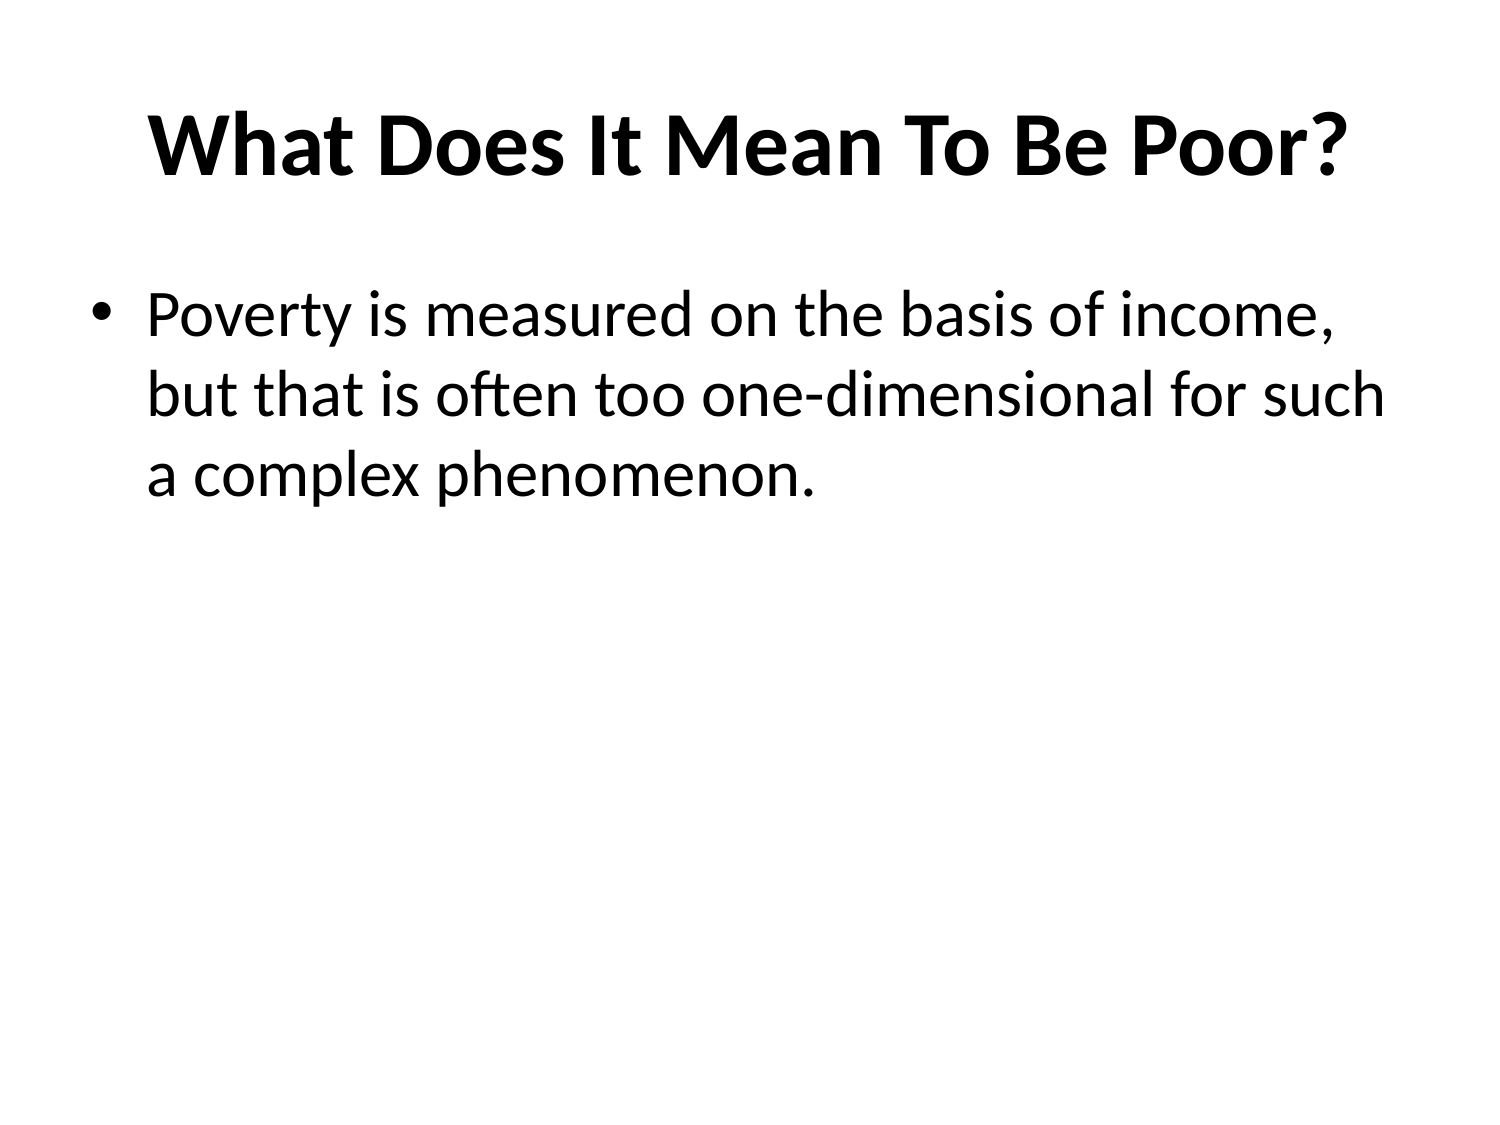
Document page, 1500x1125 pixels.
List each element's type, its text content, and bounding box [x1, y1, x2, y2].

title What Does It Mean To Be Poor? [75, 45, 1425, 233]
list Poverty is measured on the basis of income, but that is often too one-dimensional for such a complex phenomenon. [75, 262, 1425, 1005]
